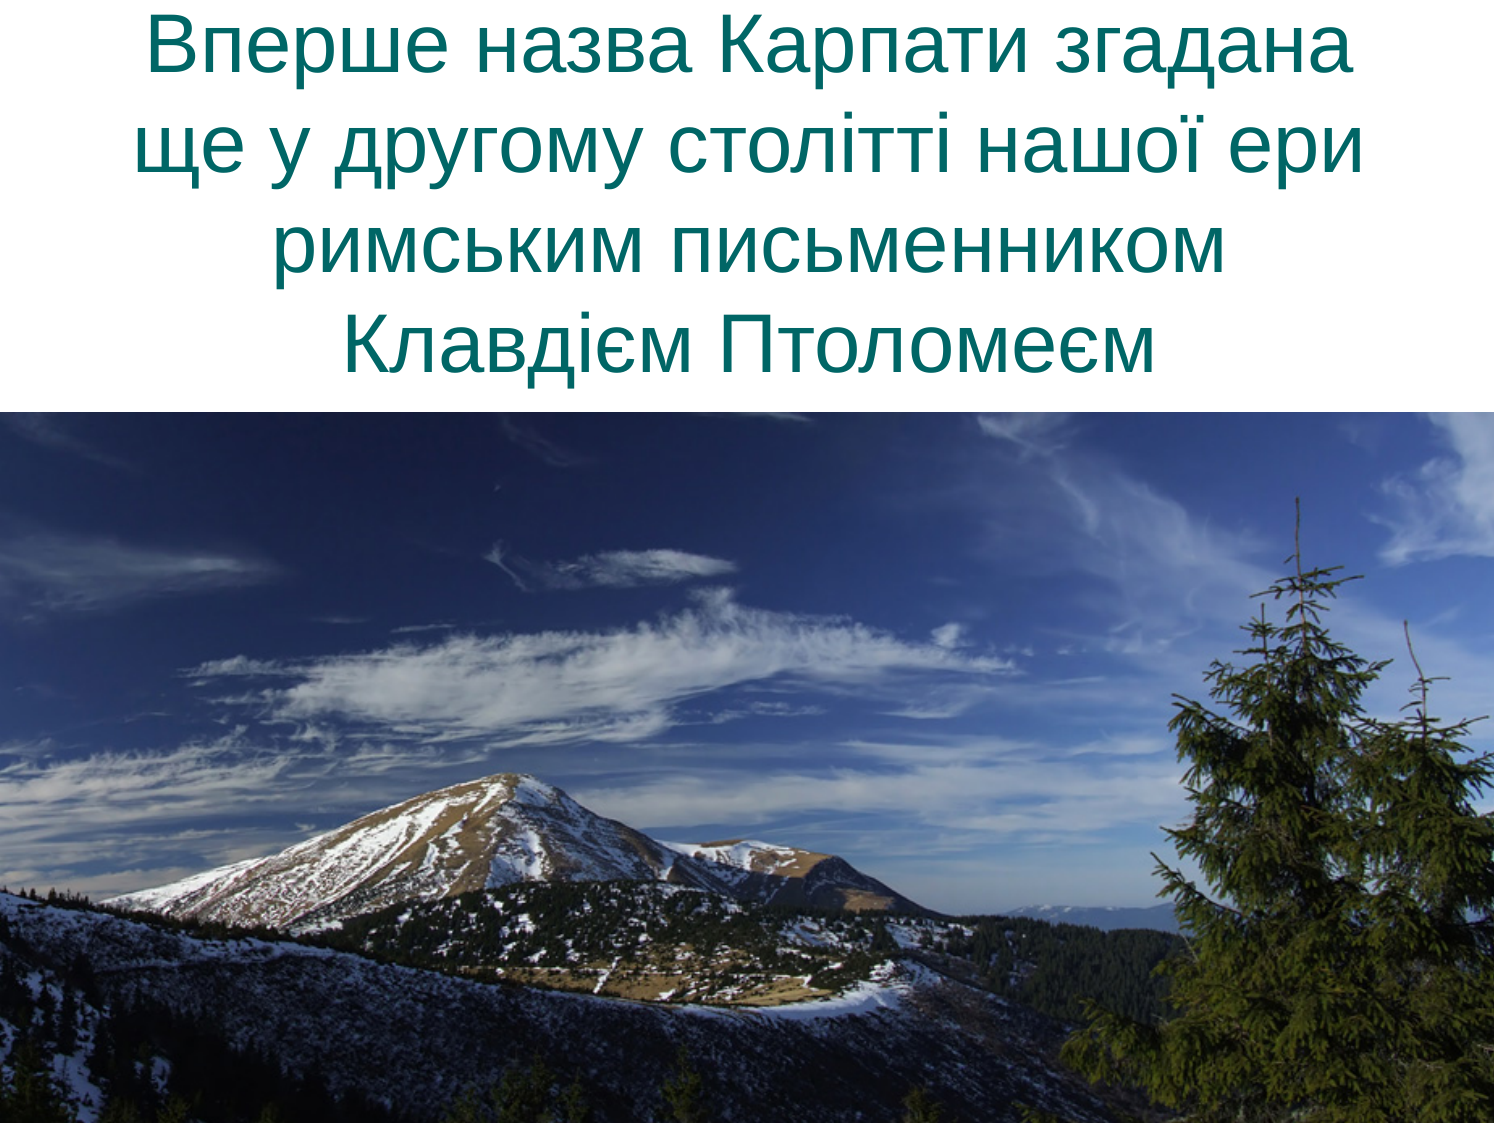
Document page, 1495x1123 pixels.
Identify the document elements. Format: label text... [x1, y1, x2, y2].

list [0, 412, 1494, 1123]
title Вперше назва Карпати згадана ще у другому столітті нашої ери римським письменником Клавдієм Птоломеєм [74, 45, 1426, 233]
